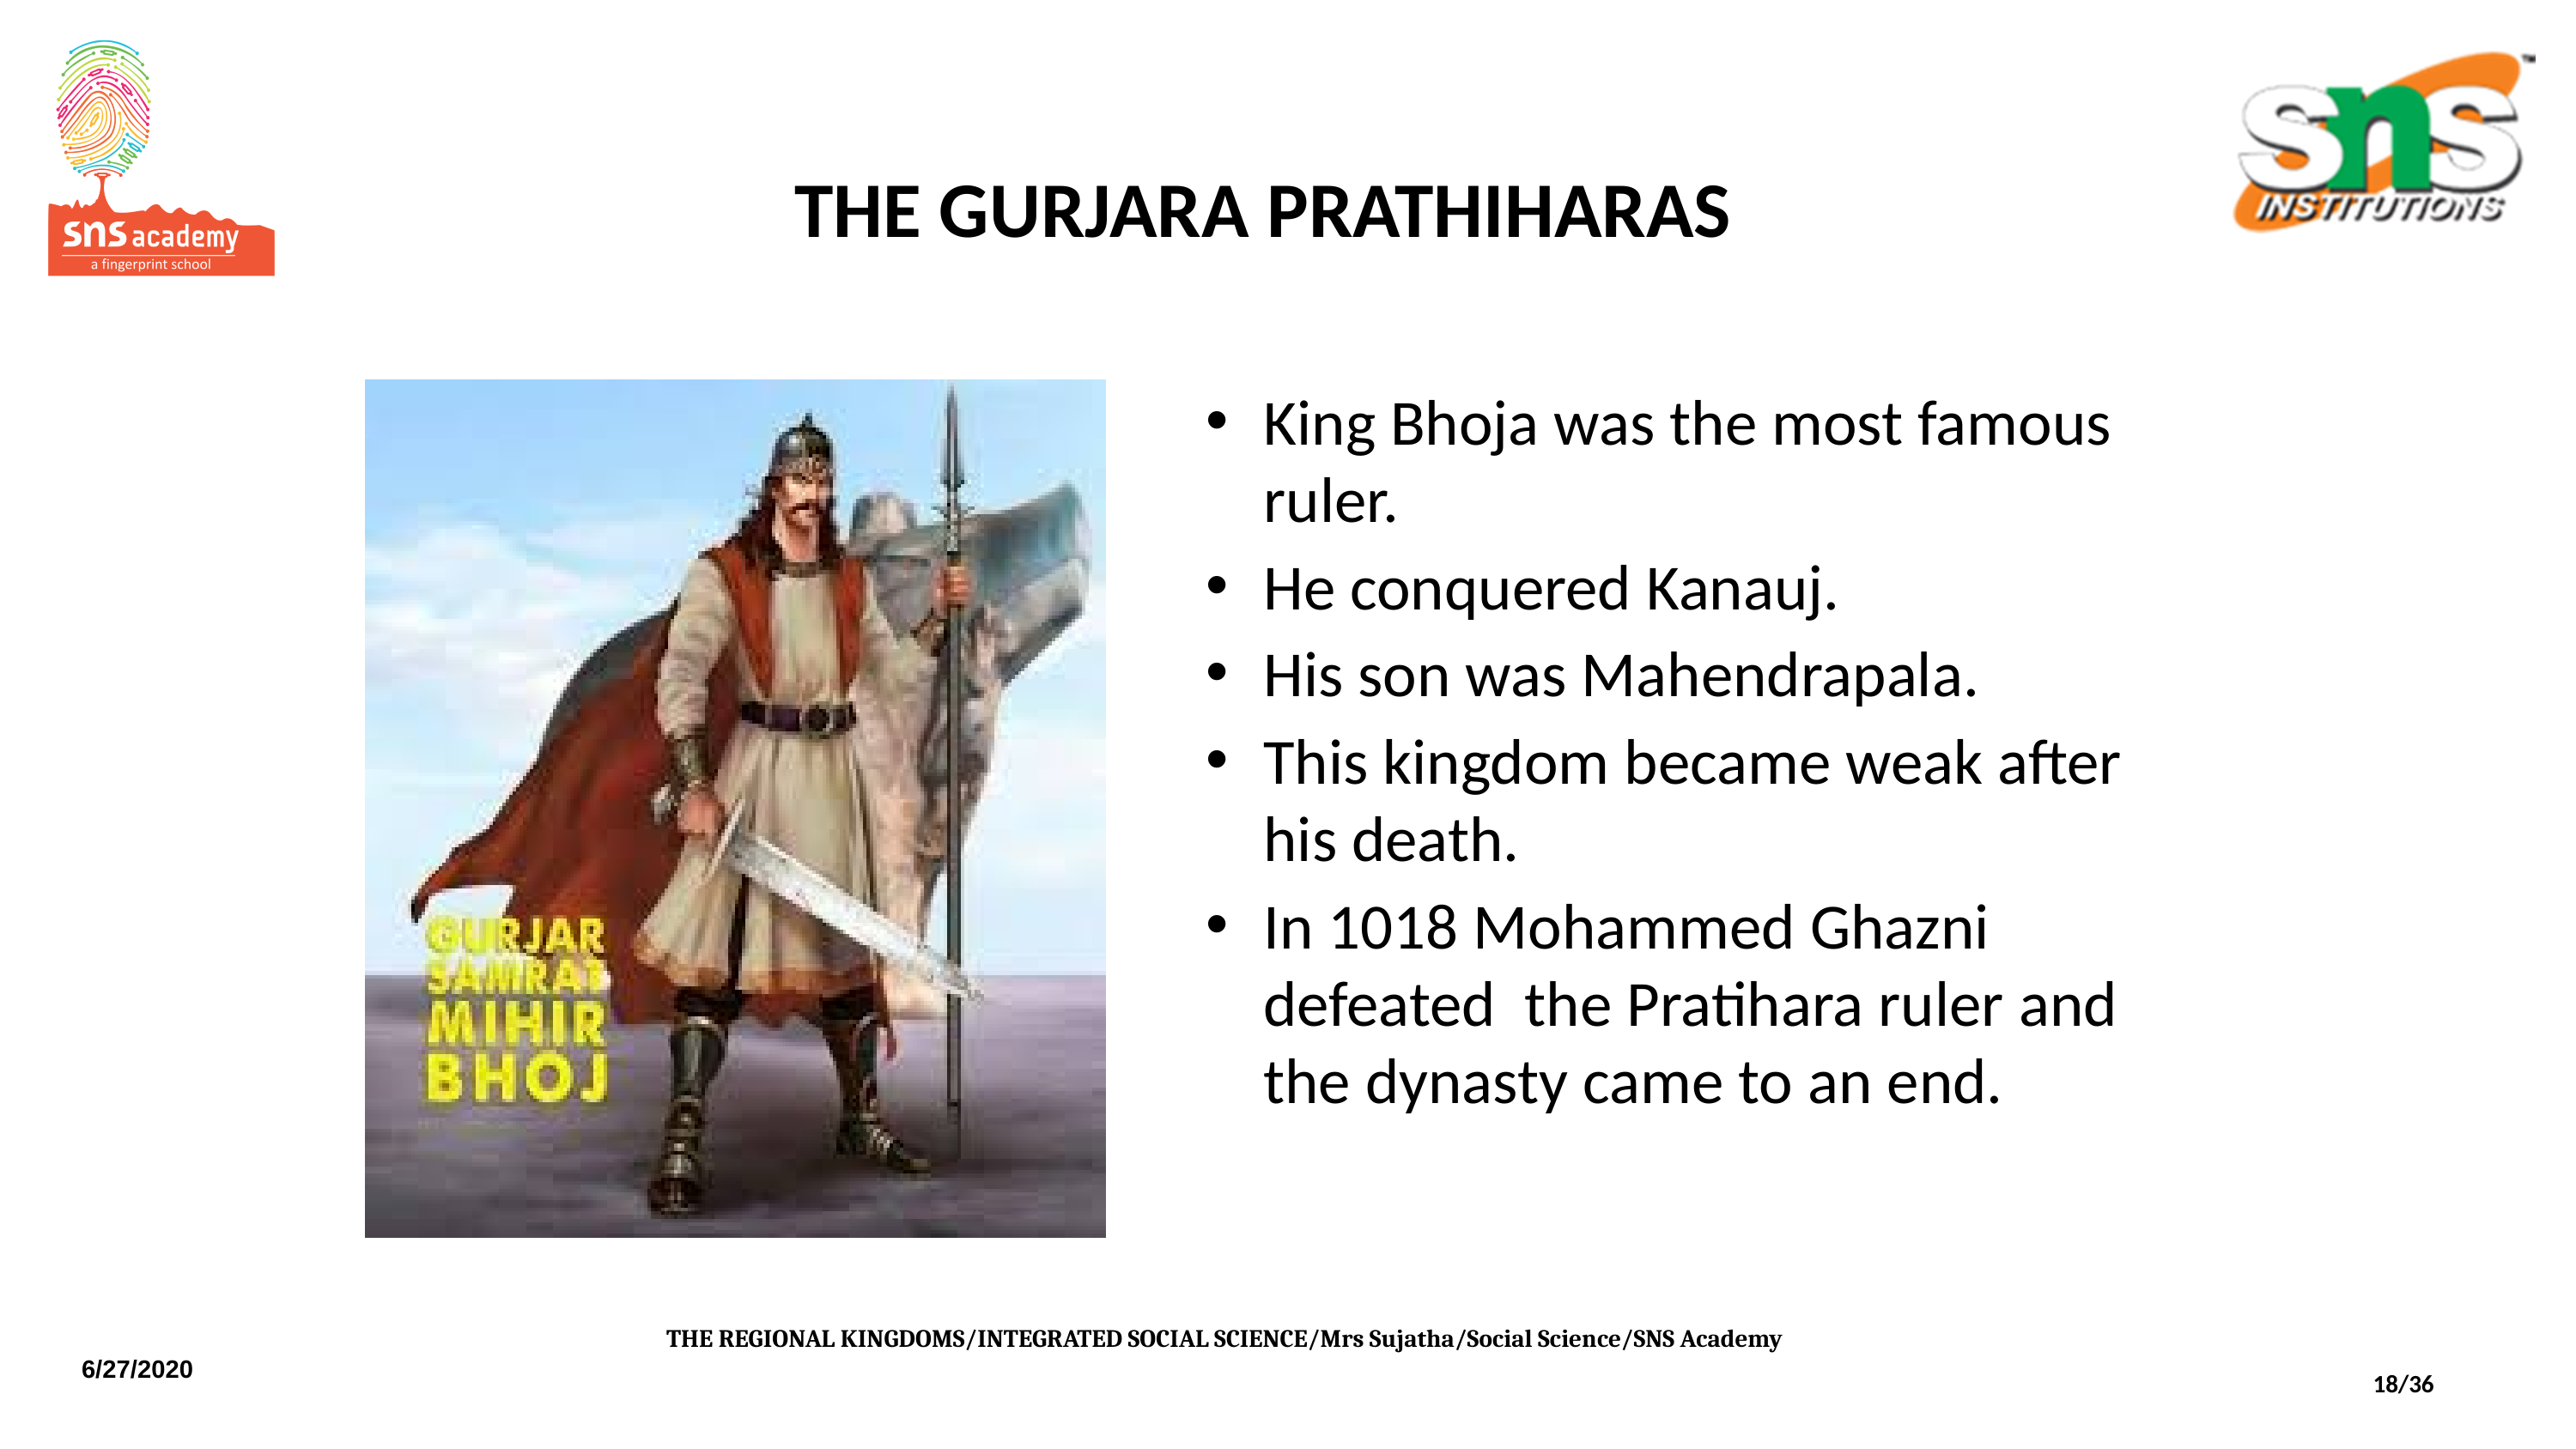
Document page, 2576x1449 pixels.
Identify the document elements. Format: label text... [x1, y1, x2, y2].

text_box THE REGIONAL KINGDOMS/INTEGRATED SOCIAL SCIENCE/Mrs Sujatha/Social Science/SNS Academy [653, 1316, 1797, 1360]
list King Bhoja was the most famous ruler. He conquered Kanauj. His son was Mahendrapala. This kingdom became weak after his death. In 1018 Mohammed Ghazni defeated the Pratihara ruler and the dynasty came to an end. [1186, 374, 2157, 1225]
picture [38, 33, 280, 285]
picture [2233, 50, 2536, 233]
picture [365, 379, 1106, 1238]
slide_number 18/36 [2146, 1357, 2447, 1410]
text_box 6/27/2020 [69, 1346, 207, 1390]
title THE GURJARA PRATHIHARAS [671, 125, 1856, 287]
